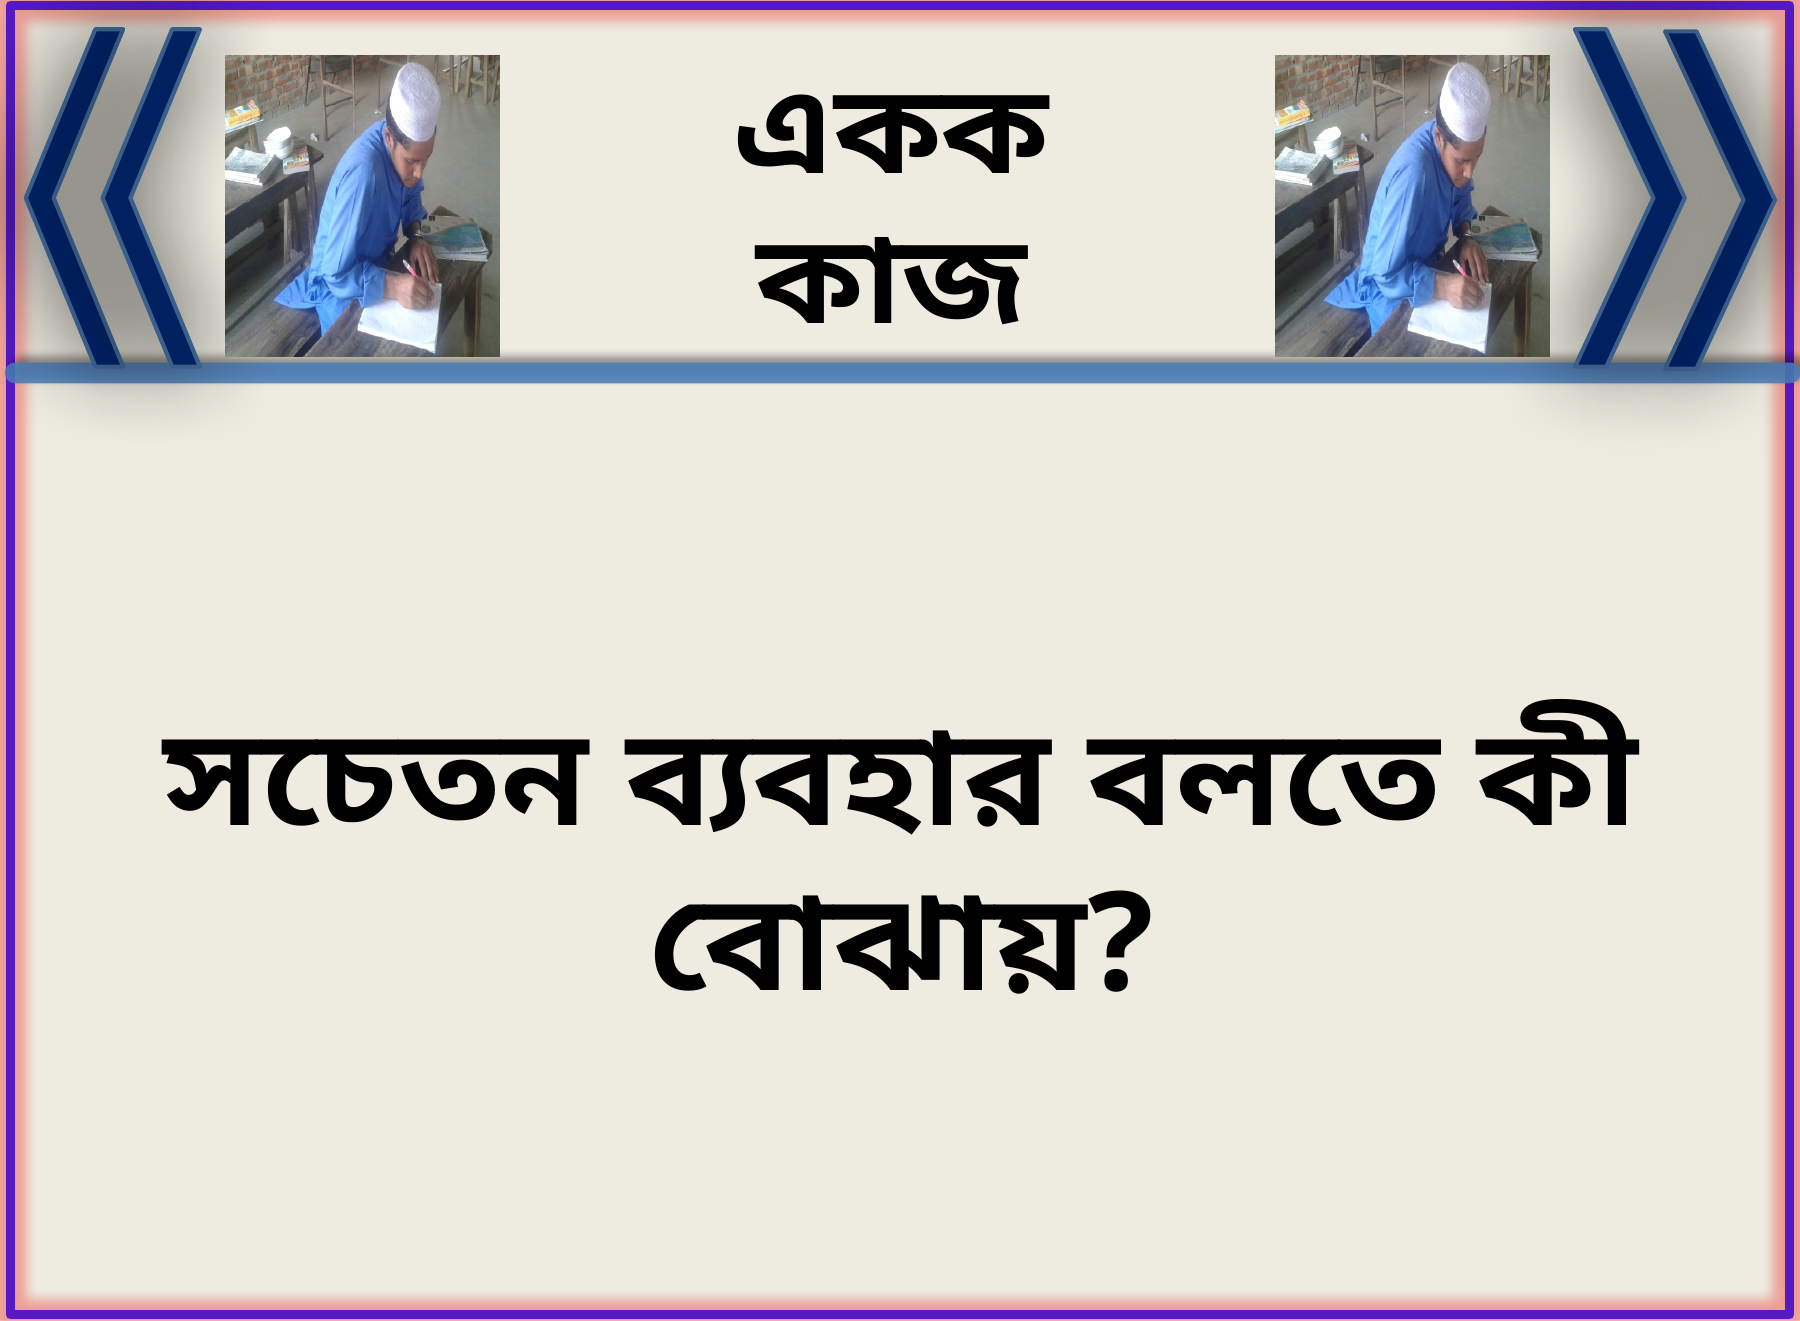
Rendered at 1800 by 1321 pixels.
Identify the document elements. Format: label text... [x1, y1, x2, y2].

text_box [23, 73, 75, 289]
picture [1274, 55, 1551, 357]
text_box একক কাজ [660, 116, 1124, 281]
text_box [1688, 29, 1777, 371]
text_box [100, 27, 202, 369]
text_box [1573, 27, 1687, 369]
picture [224, 55, 501, 357]
text_box সচেতন ব্যবহার বলতে কী বোঝায়? [136, 678, 1667, 1027]
